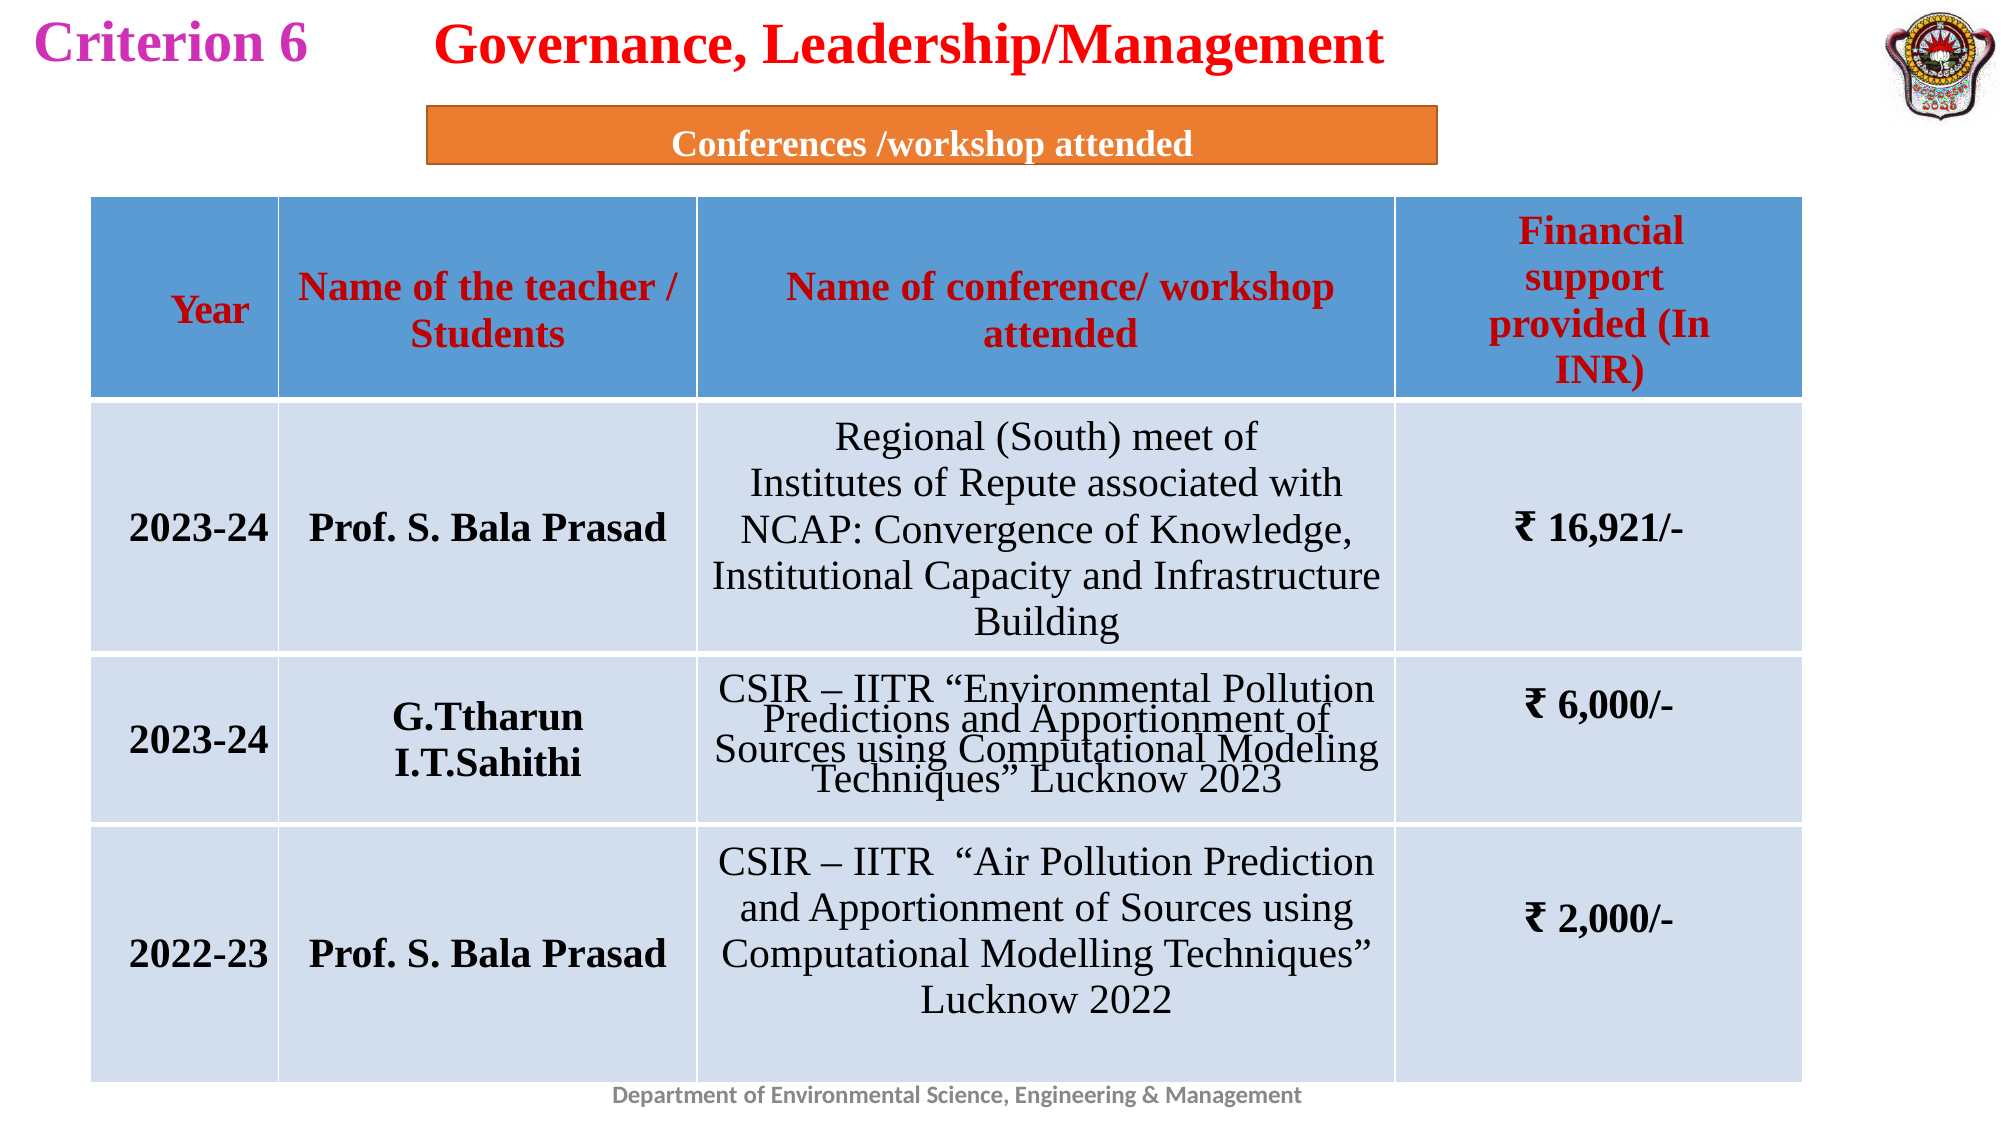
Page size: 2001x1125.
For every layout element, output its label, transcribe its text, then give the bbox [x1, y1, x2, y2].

table_cell G.Ttharun I.T.Sahithi [279, 657, 696, 822]
table_cell Regional (South) meet of Institutes of Repute associated with NCAP: Convergence of Knowledge, Institutional Capacity and Infrastructure Building [698, 403, 1394, 651]
table_cell 2022-23 [91, 827, 278, 1082]
table_cell CSIR – IITR “Air Pollution Prediction and Apportionment of Sources using Computational Modelling Techniques” Lucknow 2022 [698, 827, 1394, 1082]
table_cell CSIR – IITR “Environmental Pollution Predictions and Apportionment of Sources using Computational Modeling Techniques” Lucknow 2023 [698, 657, 1394, 822]
table_cell 2023-24 [91, 657, 278, 822]
table_cell ₹ 6,000/- [1396, 657, 1802, 822]
table_cell ₹ 2,000/- [1396, 827, 1802, 1082]
table_header Name of the teacher / Students [279, 197, 696, 397]
table_cell Prof. S. Bala Prasad [279, 403, 696, 651]
table_cell ₹ 16,921/- [1396, 403, 1802, 651]
table_cell Prof. S. Bala Prasad [279, 827, 696, 1082]
title Criterion 6 [31, 1, 313, 192]
text_box Department of Environmental Science, Engineering & Management [610, 1076, 1336, 1109]
table_header Financial support provided (In INR) [1396, 197, 1802, 397]
table_header Name of conference/ workshop attended [698, 197, 1394, 397]
table_cell 2023-24 [91, 403, 278, 651]
text_box Governance, Leadership/Management [431, 3, 1391, 76]
text_box Conferences /workshop attended [427, 105, 1437, 165]
table_header Year [91, 197, 278, 397]
picture [1880, 8, 2000, 127]
